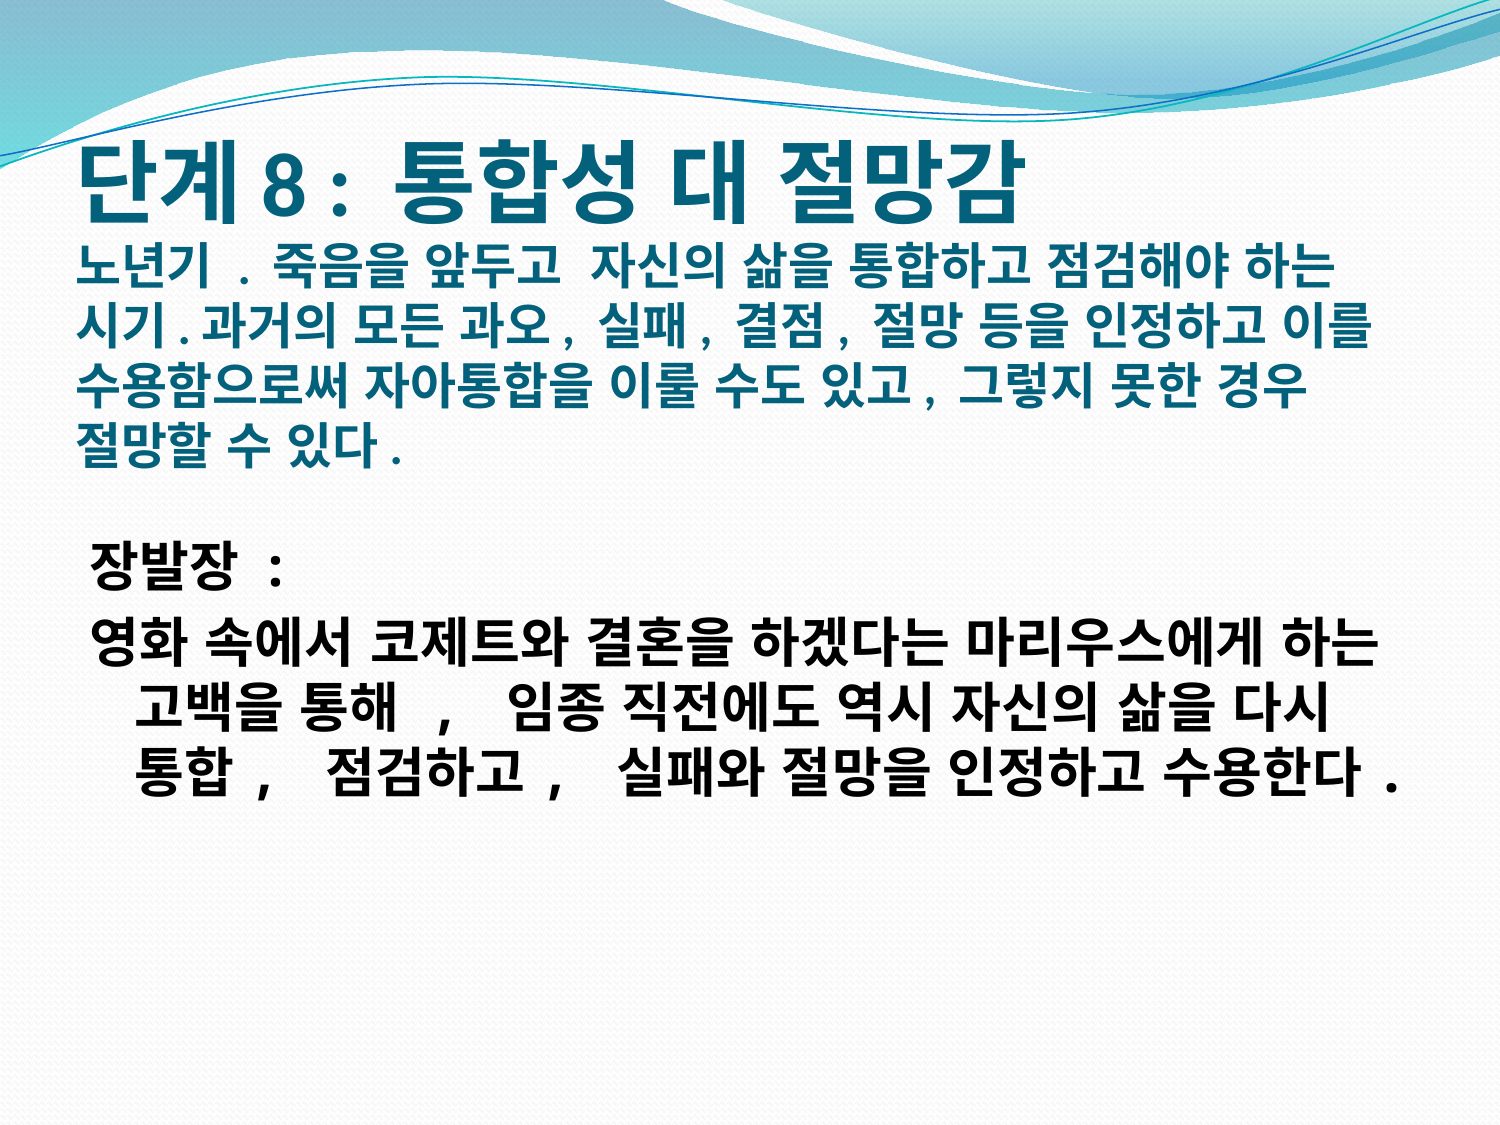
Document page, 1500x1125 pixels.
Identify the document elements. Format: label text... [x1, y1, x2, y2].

list 장발장 : 영화 속에서 코제트와 결혼을 하겠다는 마리우스에게 하는 고백을 통해 , 임종 직전에도 역시 자신의 삶을 다시 통합, 점검하고, 실패와 절망을 인정하고 수용한다. [75, 525, 1425, 1038]
title 단계8 : 통합성 대 절망감 노년기 . 죽음을 앞두고 자신의 삶을 통합하고 점검해야 하는 시기.과거의 모든 과오, 실패, 결점, 절망 등을 인정하고 이를 수용함으로써 자아통합을 이룰 수도 있고, 그렇지 못한 경우 절망할 수 있다. [75, 115, 1425, 475]
